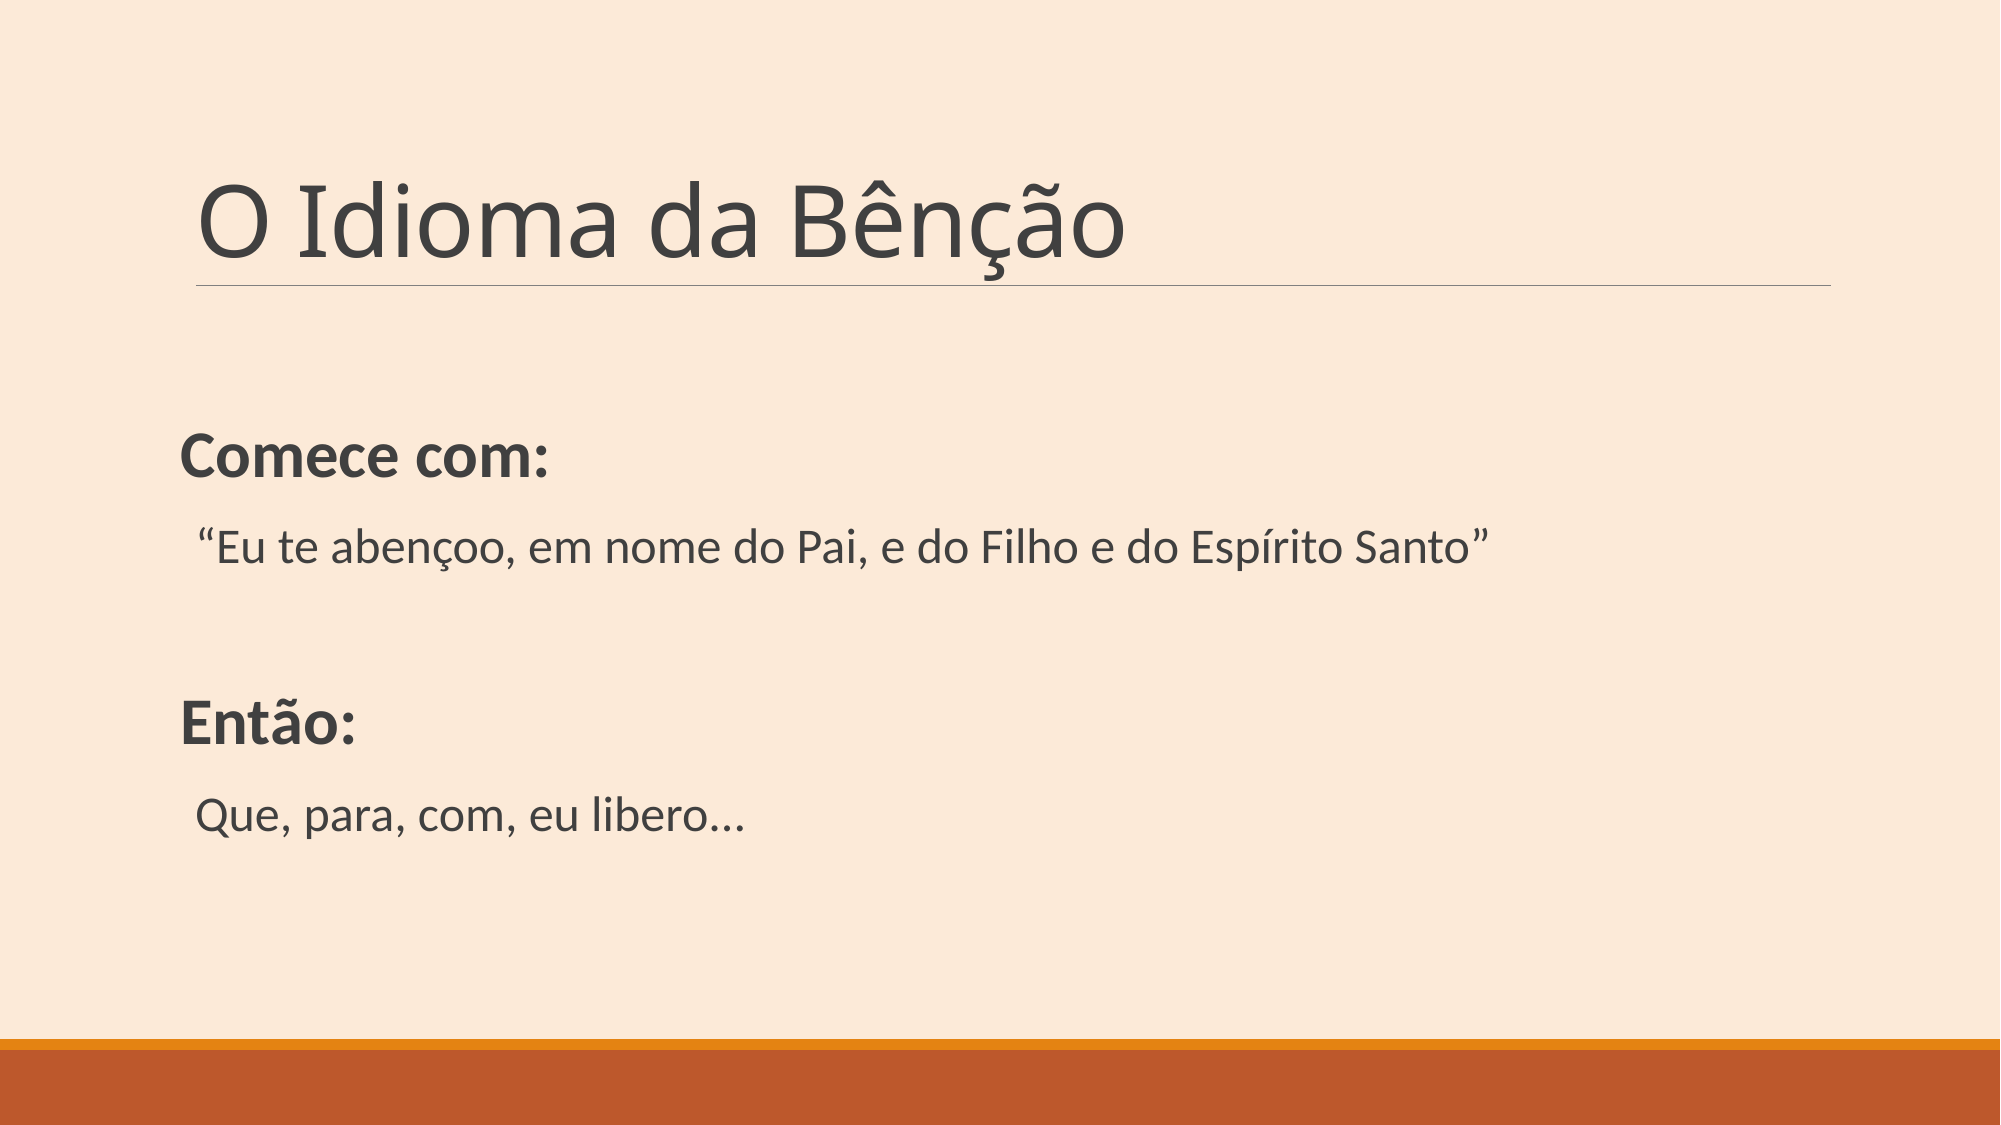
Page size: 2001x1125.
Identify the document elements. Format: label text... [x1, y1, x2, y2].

list Comece com: “Eu te abençoo, em nome do Pai, e do Filho e do Espírito Santo” Então: Que, para, com, eu libero... [180, 302, 1830, 963]
title O Idioma da Bênção [180, 47, 1830, 285]
